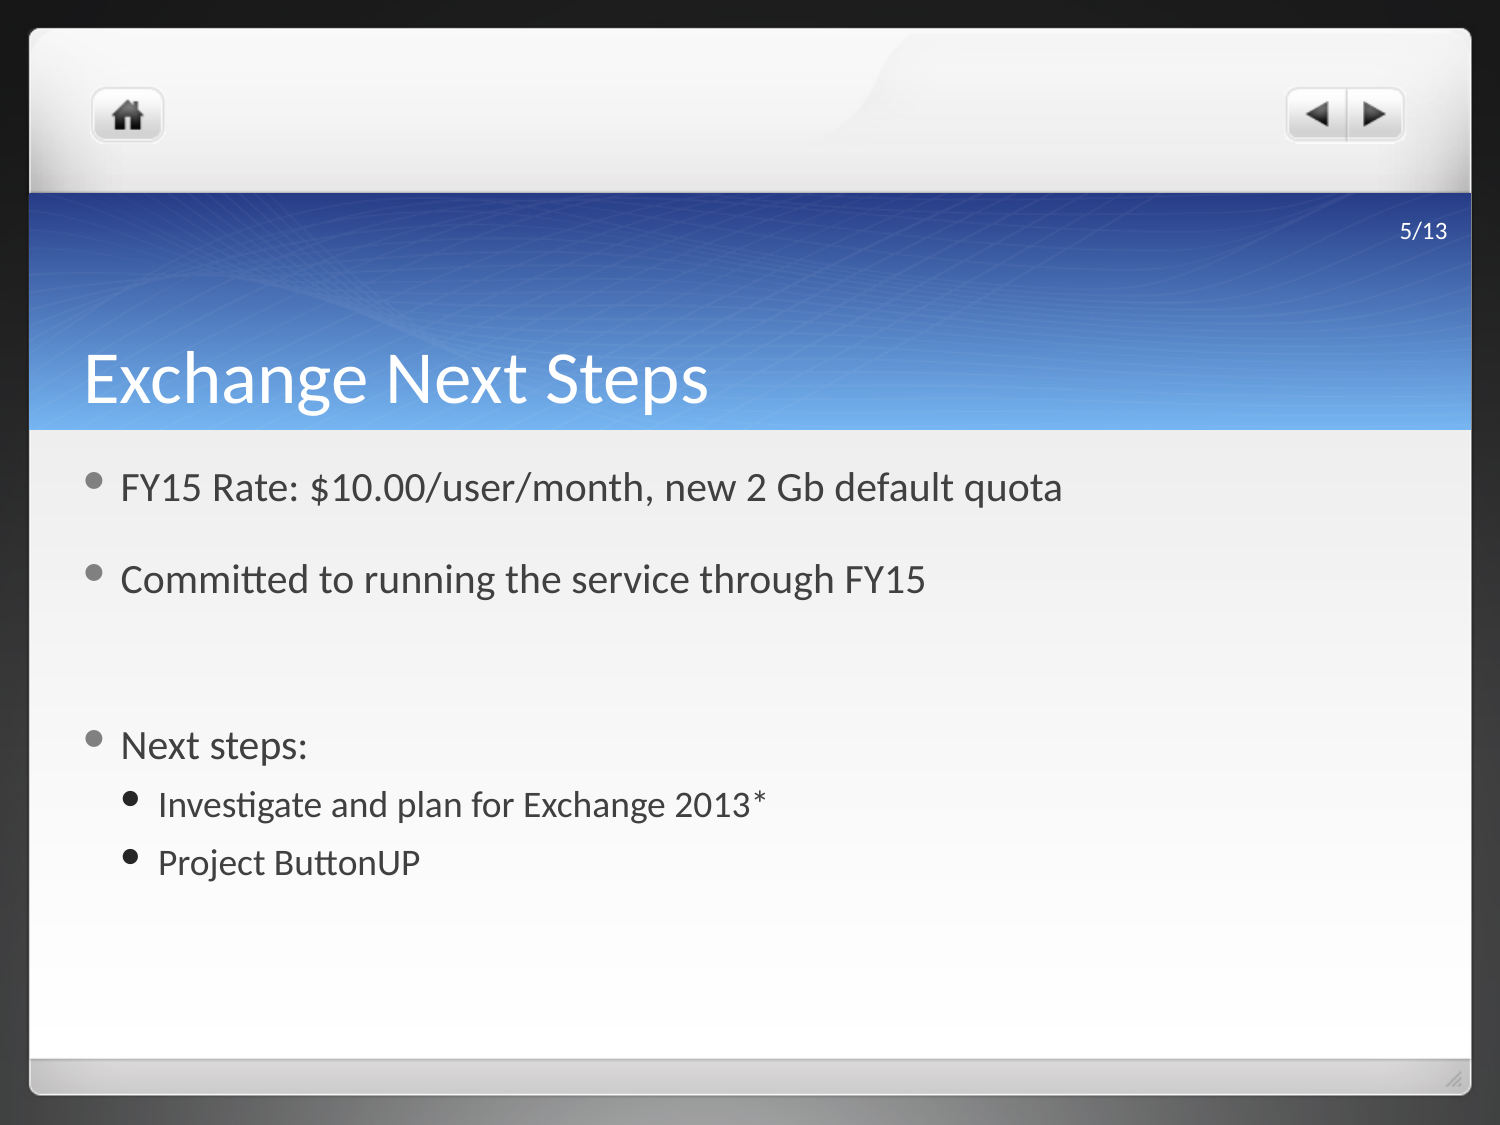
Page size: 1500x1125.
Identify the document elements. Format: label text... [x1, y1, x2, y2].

list FY15 Rate: $10.00/user/month, new 2 Gb default quota Committed to running the service through FY15 Next steps: Investigate and plan for Exchange 2013* Project ButtonUP [68, 452, 1432, 1025]
picture [0, 0, 1500, 1125]
title Exchange Next Steps [68, 238, 1432, 427]
slide_number 5/13 [1374, 200, 1463, 260]
